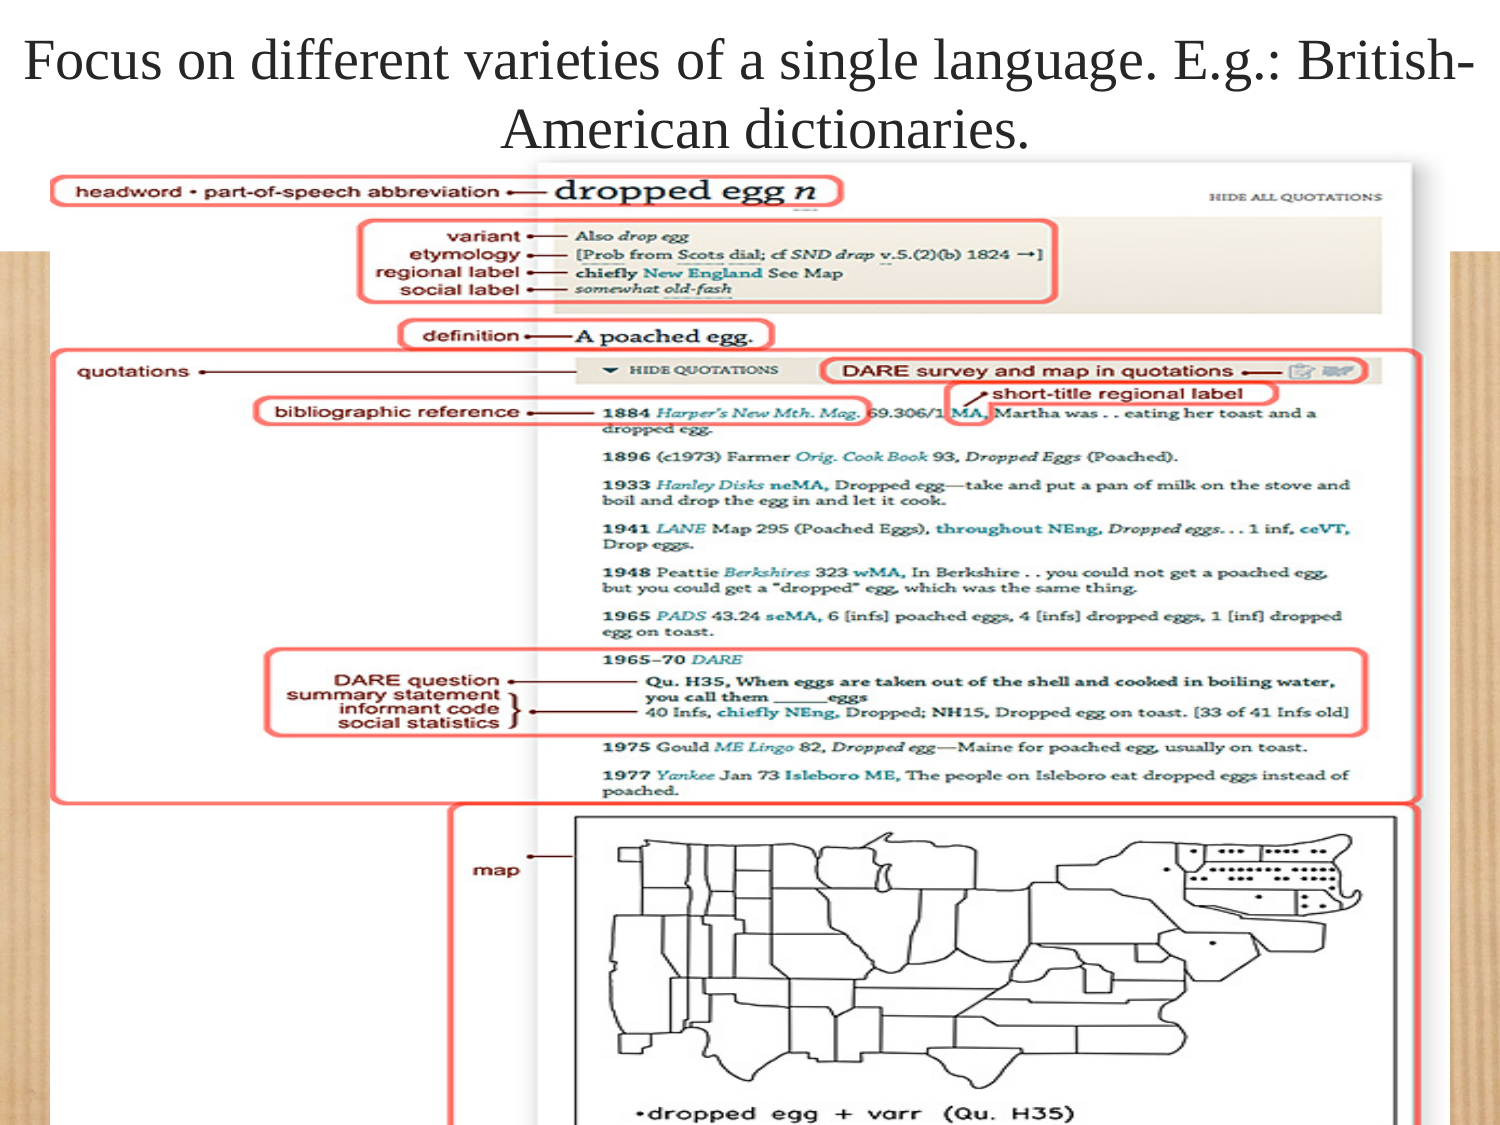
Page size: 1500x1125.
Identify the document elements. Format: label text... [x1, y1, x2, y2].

picture [1451, 252, 1500, 1125]
picture [0, 252, 49, 1125]
title Focus on different varieties of a single language. E.g.: British-American dictionaries. [0, 0, 1500, 252]
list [49, 149, 1451, 1125]
